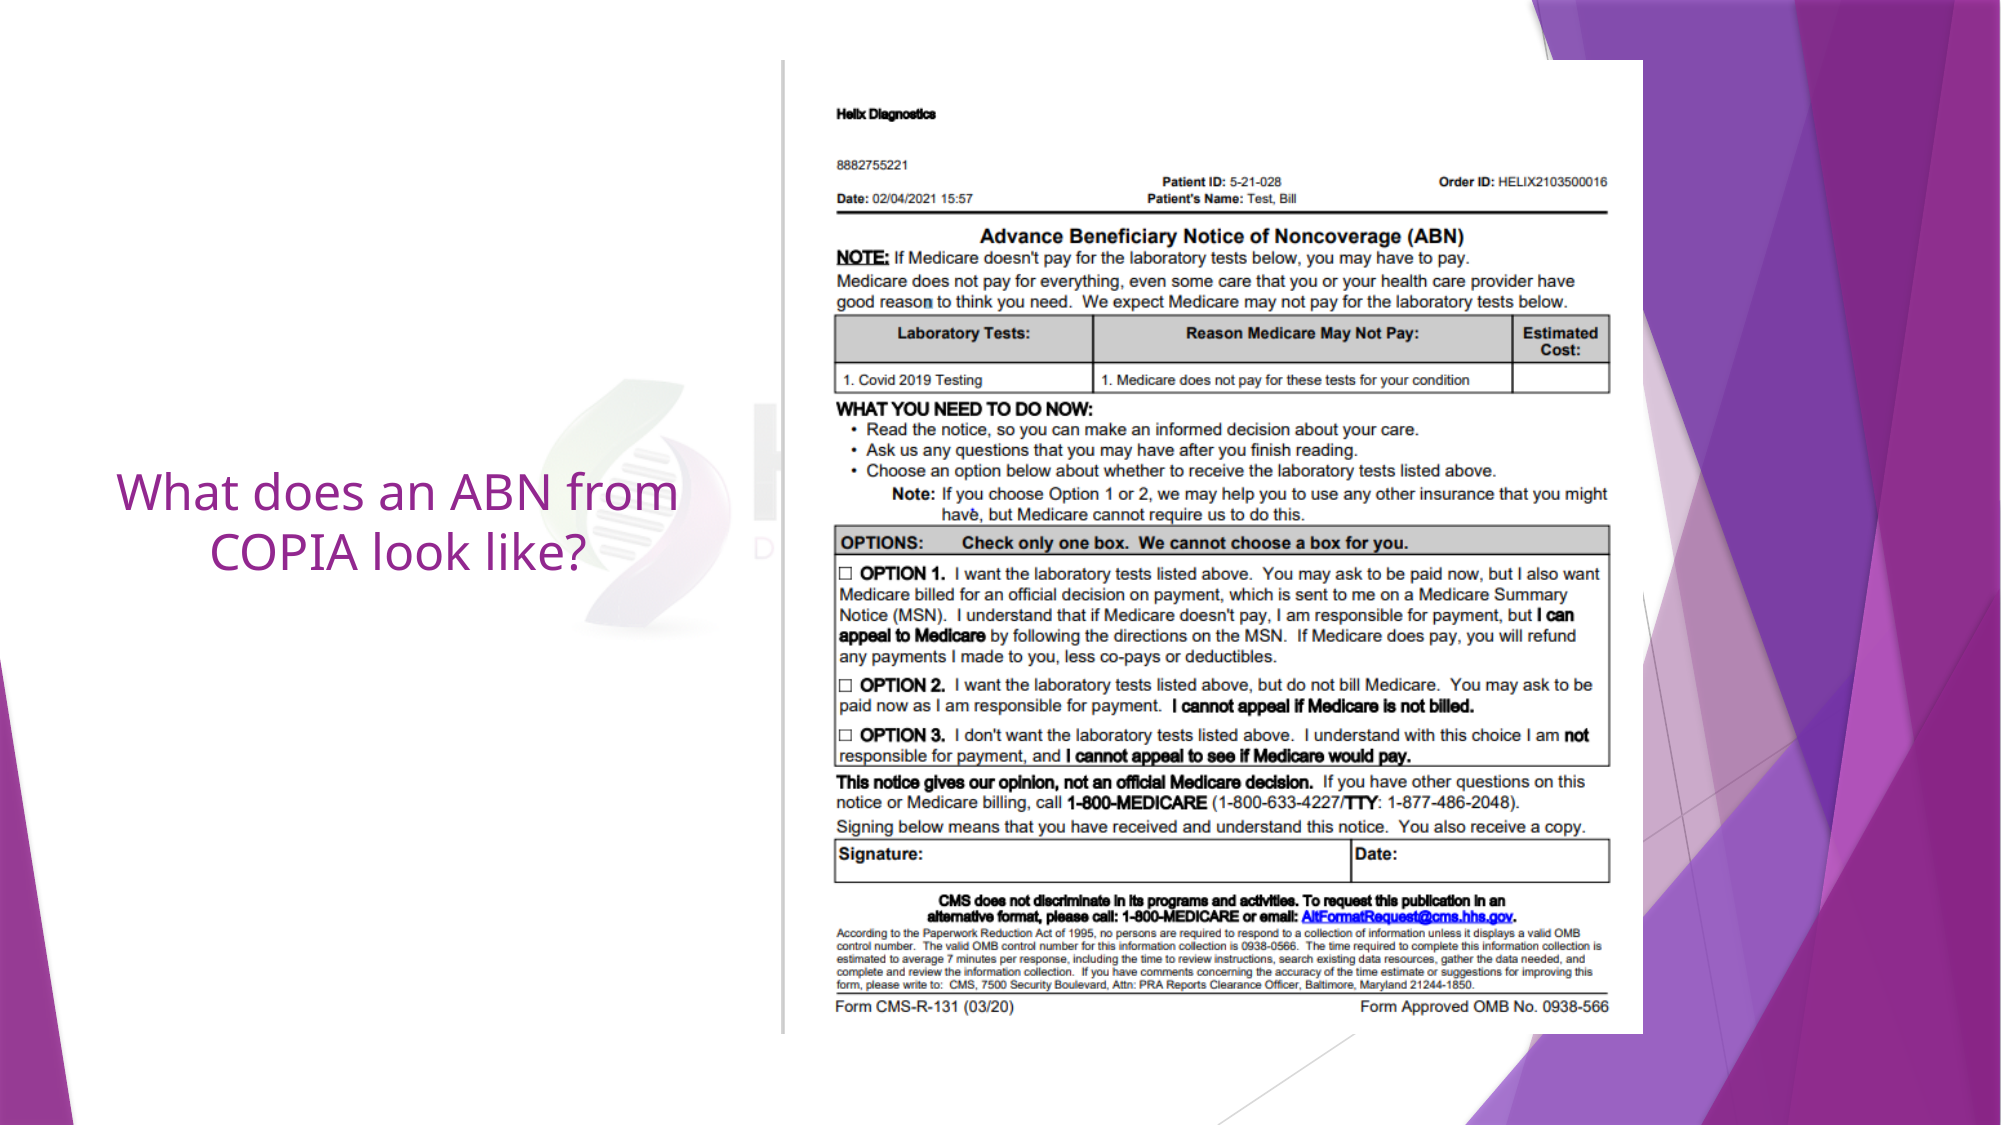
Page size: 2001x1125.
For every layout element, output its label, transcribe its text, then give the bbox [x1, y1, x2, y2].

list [780, 59, 1643, 1035]
title What does an ABN from COPIA look like? [38, 371, 759, 588]
